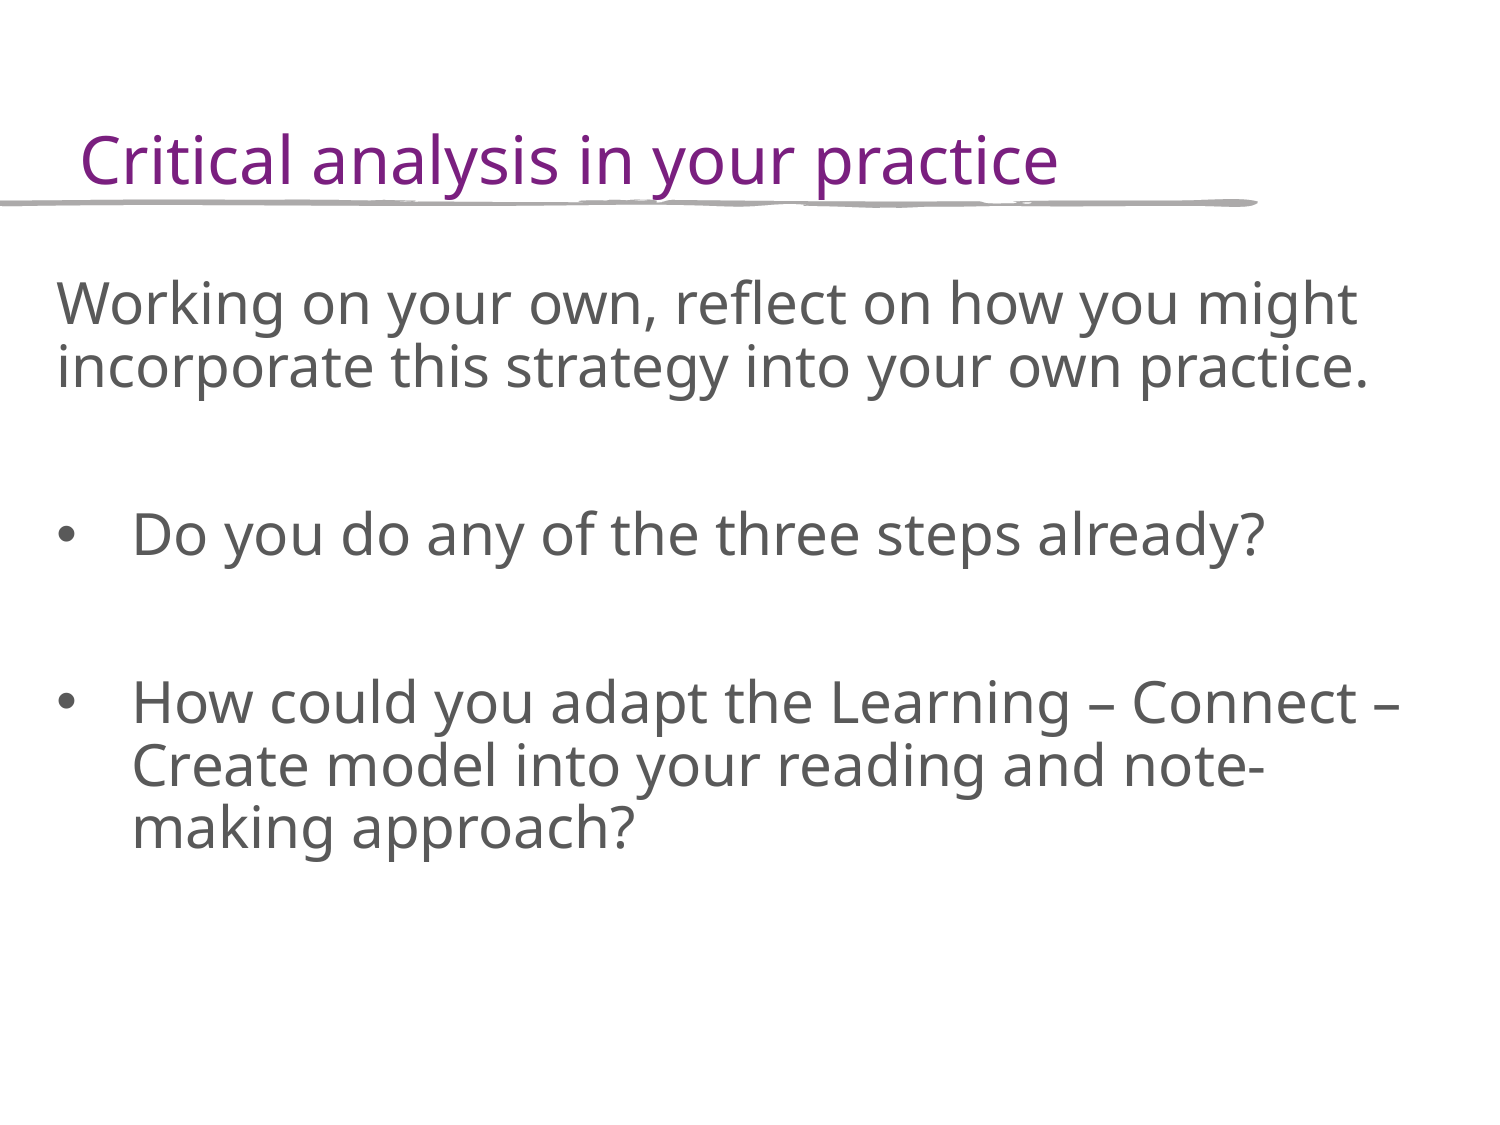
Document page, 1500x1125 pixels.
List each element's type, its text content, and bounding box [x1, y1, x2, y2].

list Critical analysis in your practice [29, 30, 1258, 197]
list Working on your own, reflect on how you might incorporate this strategy into your own practice. Do you do any of the three steps already? How could you adapt the Learning – Connect – Create model into your reading and note-making approach? [41, 267, 1424, 1083]
picture [0, 199, 1258, 208]
